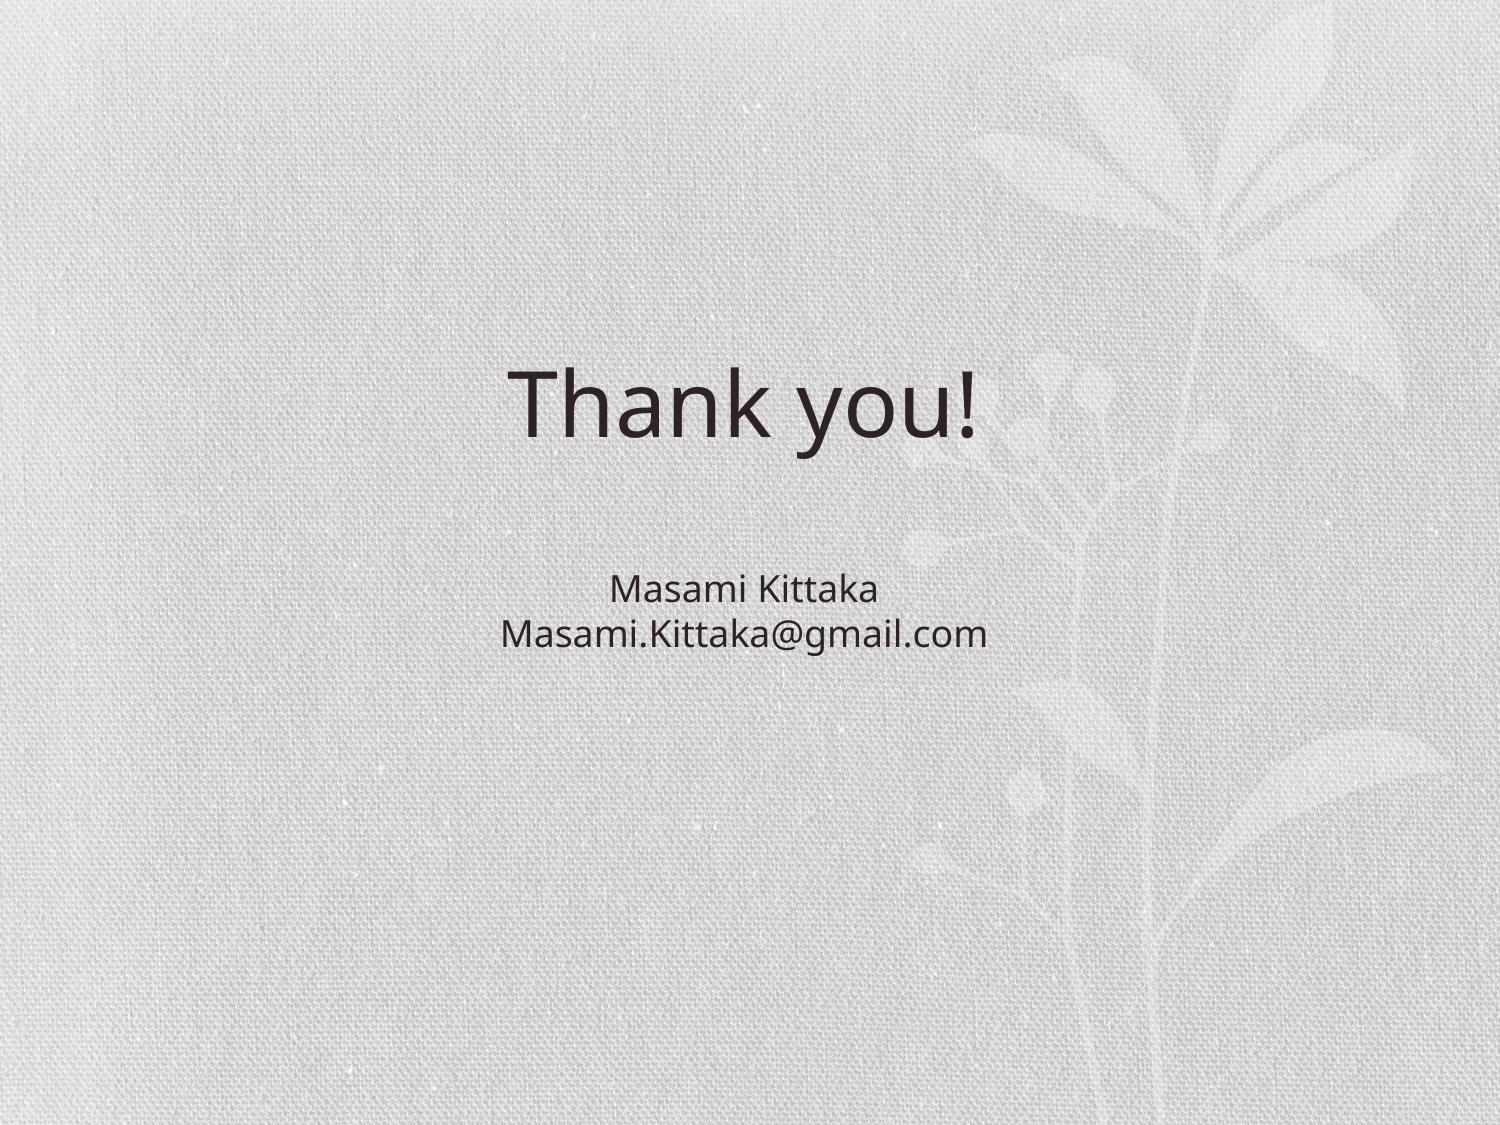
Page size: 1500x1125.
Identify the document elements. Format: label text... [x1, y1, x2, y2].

text_box Thank you! Masami Kittaka Masami.Kittaka@gmail.com [360, 338, 1128, 708]
